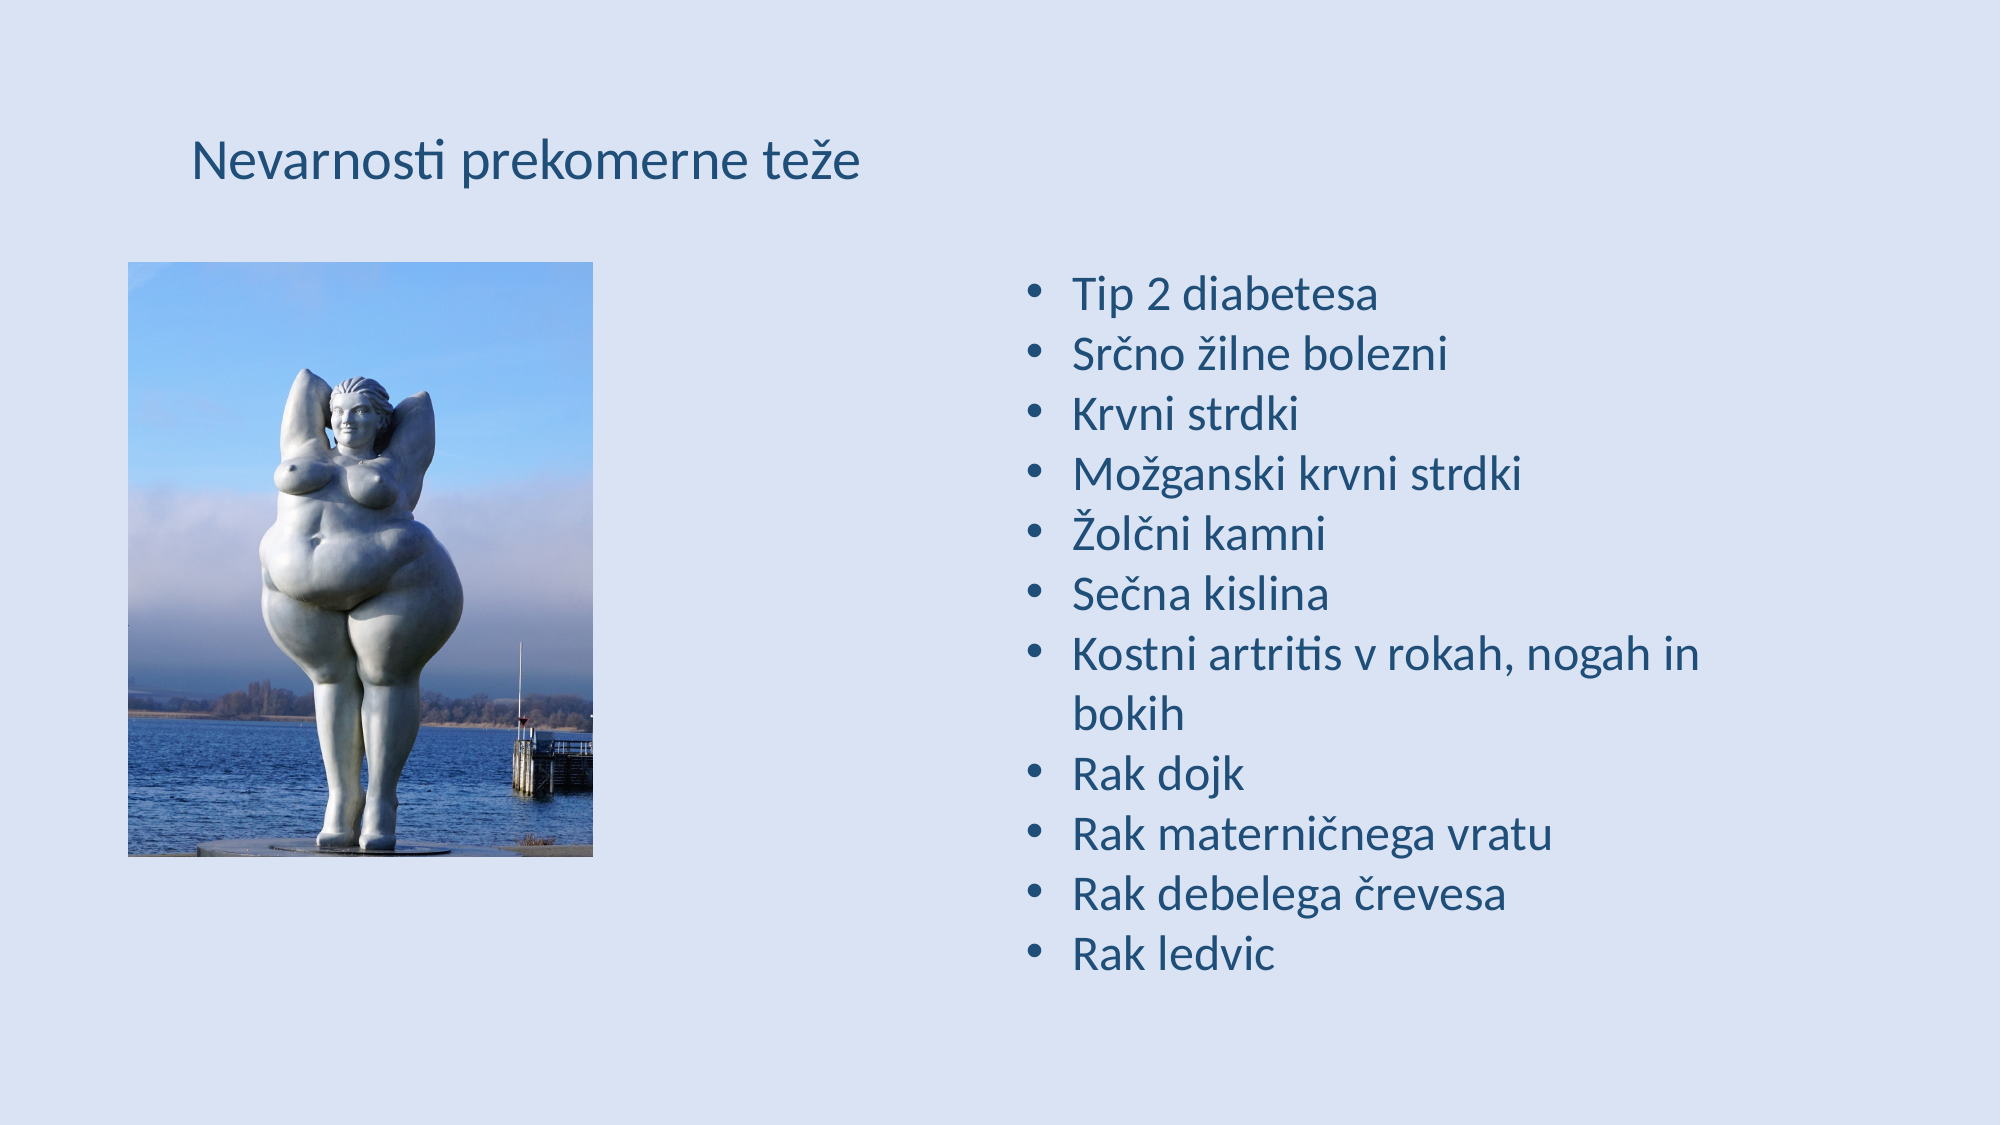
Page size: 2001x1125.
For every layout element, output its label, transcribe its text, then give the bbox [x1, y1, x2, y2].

picture [128, 262, 593, 857]
text_box Nevarnosti prekomerne teže [159, 81, 907, 231]
text_box Tip 2 diabetesa Srčno žilne bolezni Krvni strdki Možganski krvni strdki Žolčni kamni Sečna kislina Kostni artritis v rokah, nogah in bokih Rak dojk Rak materničnega vratu Rak debelega črevesa Rak ledvic [1010, 274, 1758, 966]
